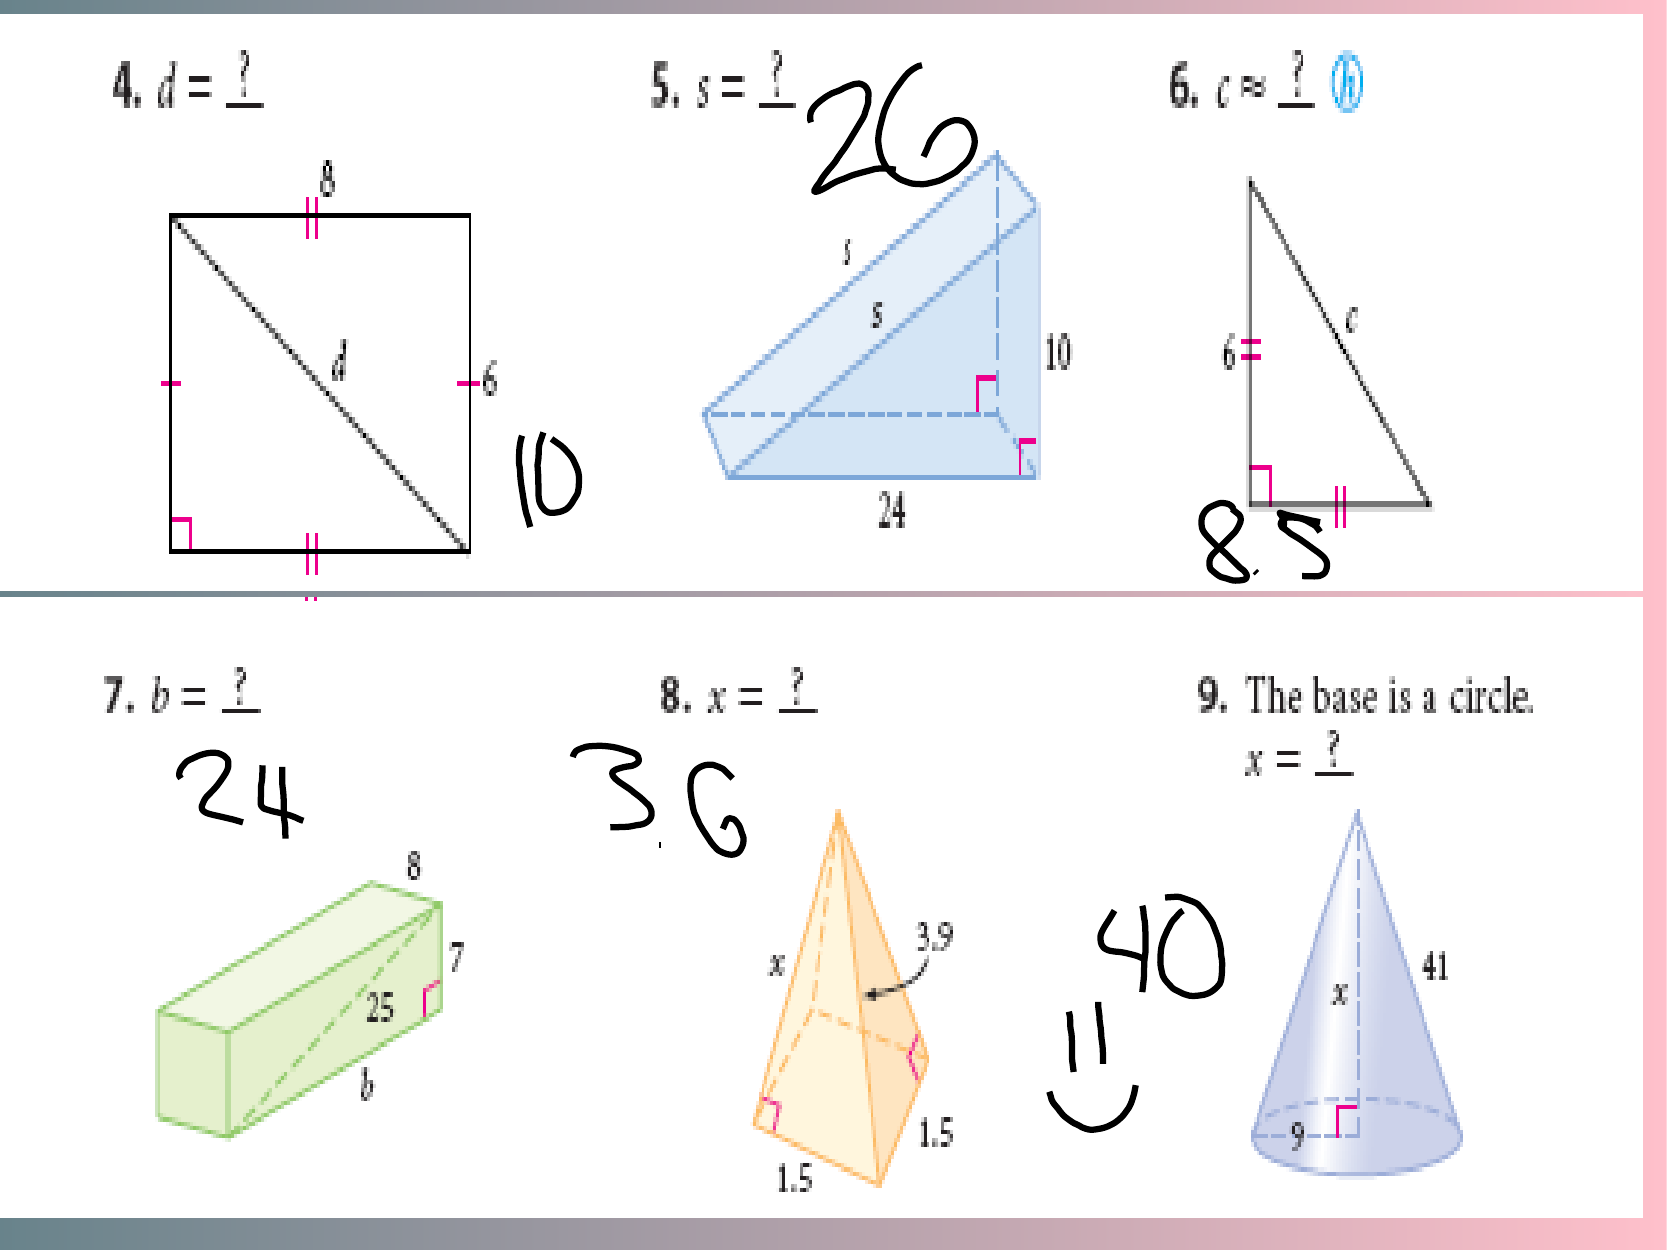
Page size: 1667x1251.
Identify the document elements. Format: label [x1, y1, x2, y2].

picture [0, 597, 1643, 1218]
picture [0, 14, 1643, 591]
text_box [572, 745, 744, 855]
text_box [1201, 502, 1328, 581]
text_box [178, 752, 304, 839]
text_box [809, 64, 975, 193]
text_box [1048, 896, 1223, 1130]
